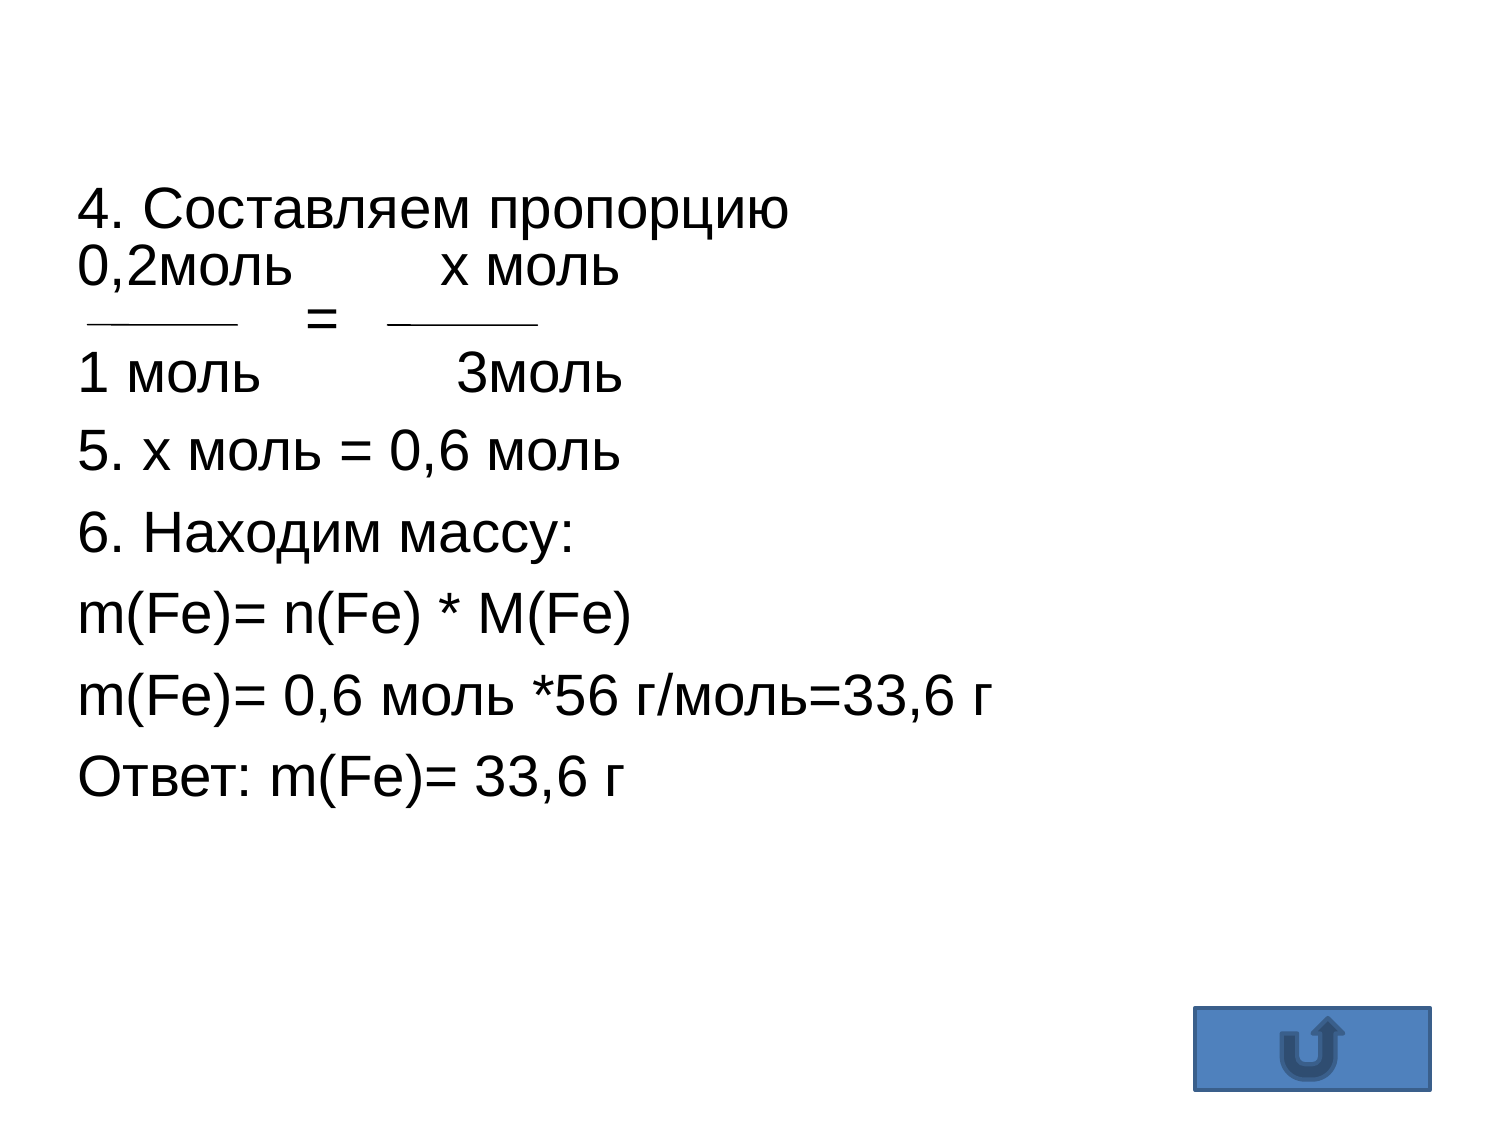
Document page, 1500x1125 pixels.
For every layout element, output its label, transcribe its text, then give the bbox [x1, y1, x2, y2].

list 4. Составляем пропорцию 0,2моль x моль = 1 моль 3моль 5. x моль = 0,6 моль 6. Находим массу: m(Fe)= n(Fe) * M(Fe) m(Fe)= 0,6 моль *56 г/моль=33,6 г Ответ: m(Fe)= 33,6 г [62, 162, 1413, 905]
text_box [1193, 1006, 1432, 1092]
